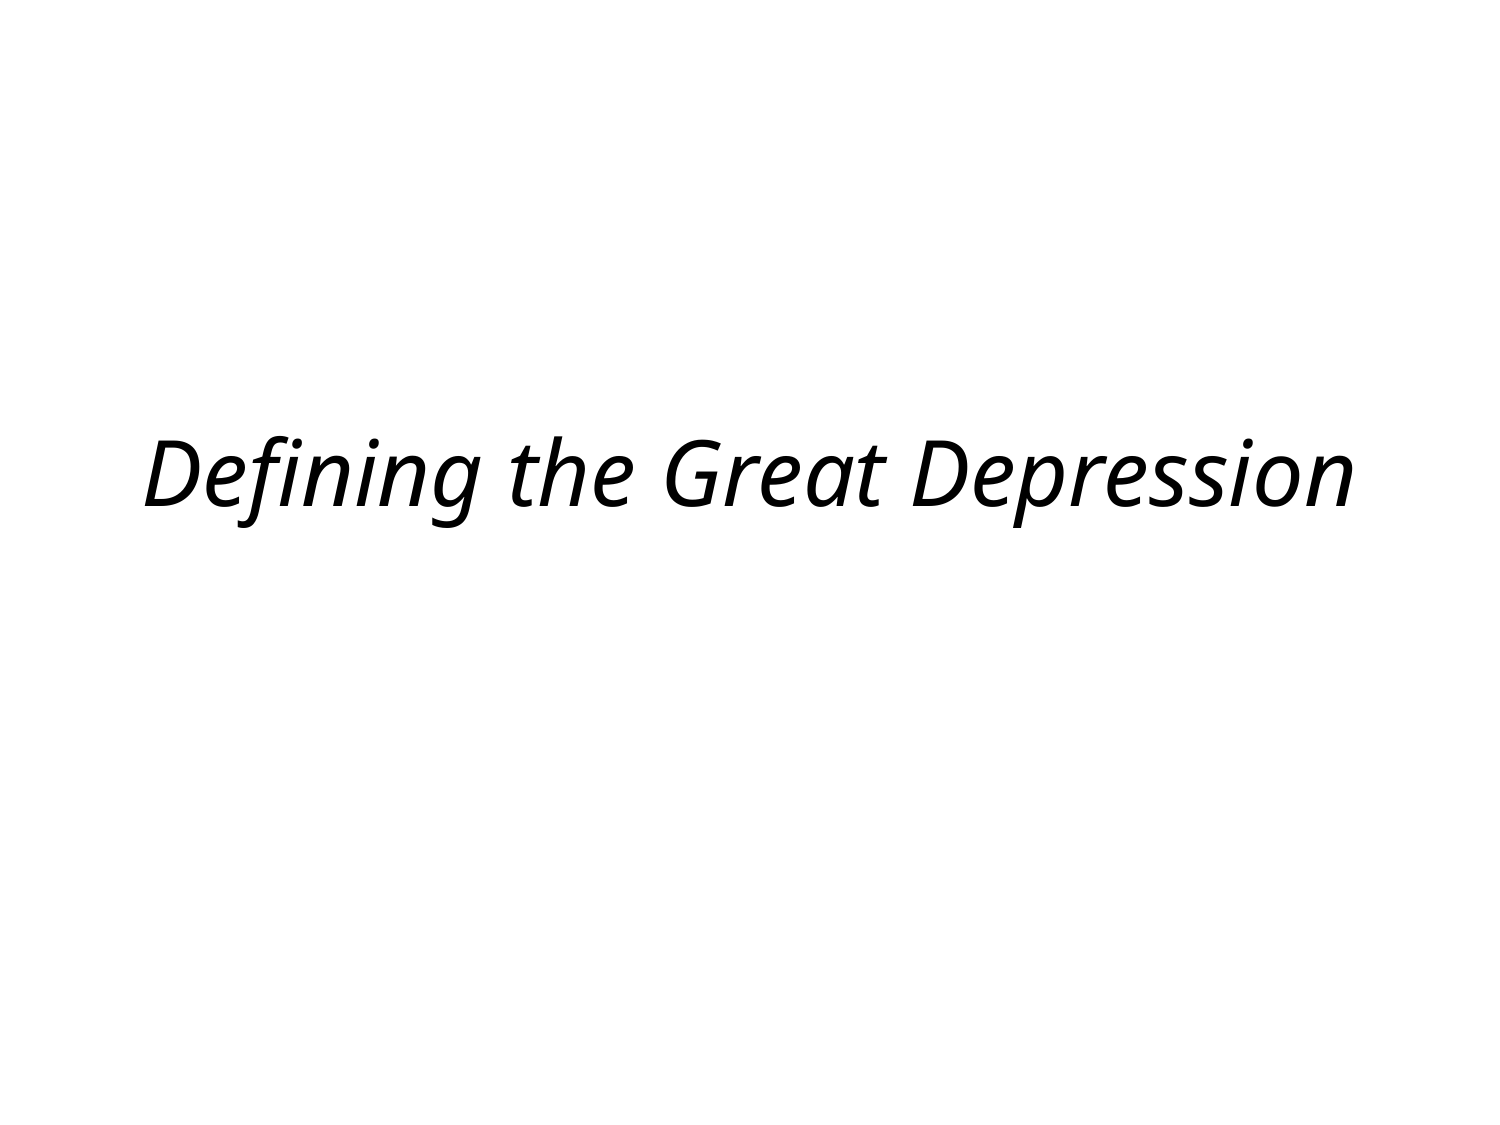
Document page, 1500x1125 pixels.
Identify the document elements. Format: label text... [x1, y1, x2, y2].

title Defining the Great Depression [112, 349, 1388, 591]
